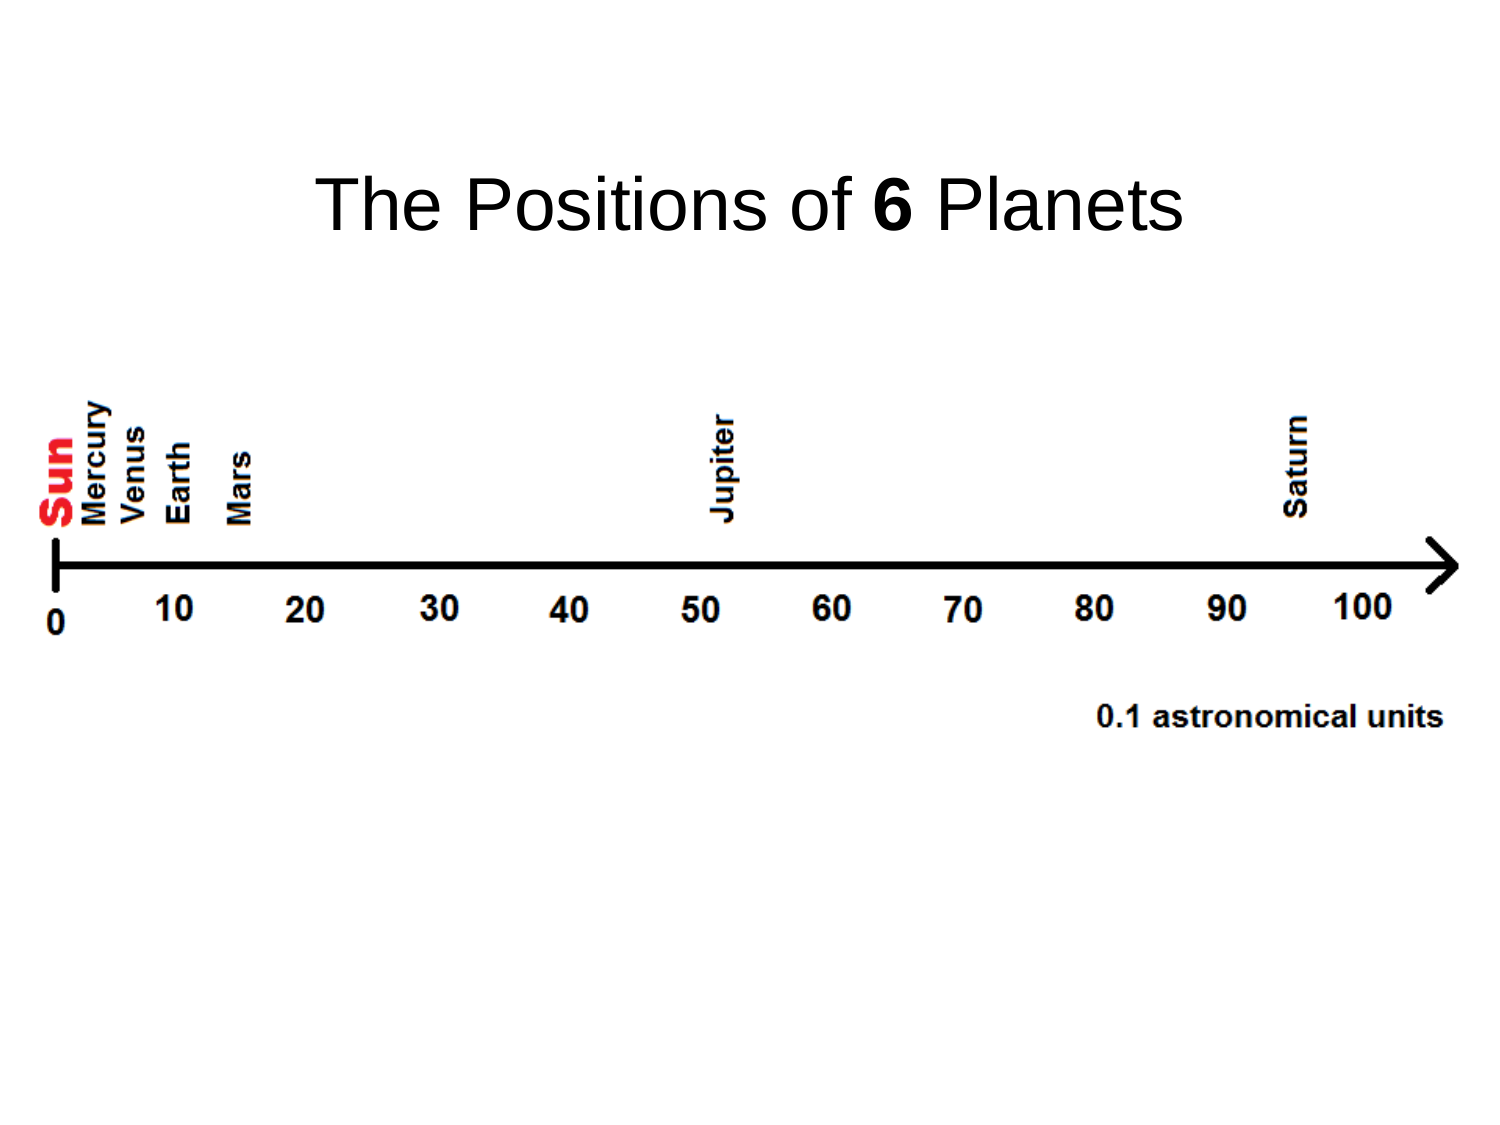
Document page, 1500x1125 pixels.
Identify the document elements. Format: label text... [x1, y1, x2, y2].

picture [34, 387, 1465, 737]
title The Positions of 6 Planets [199, 137, 1301, 263]
